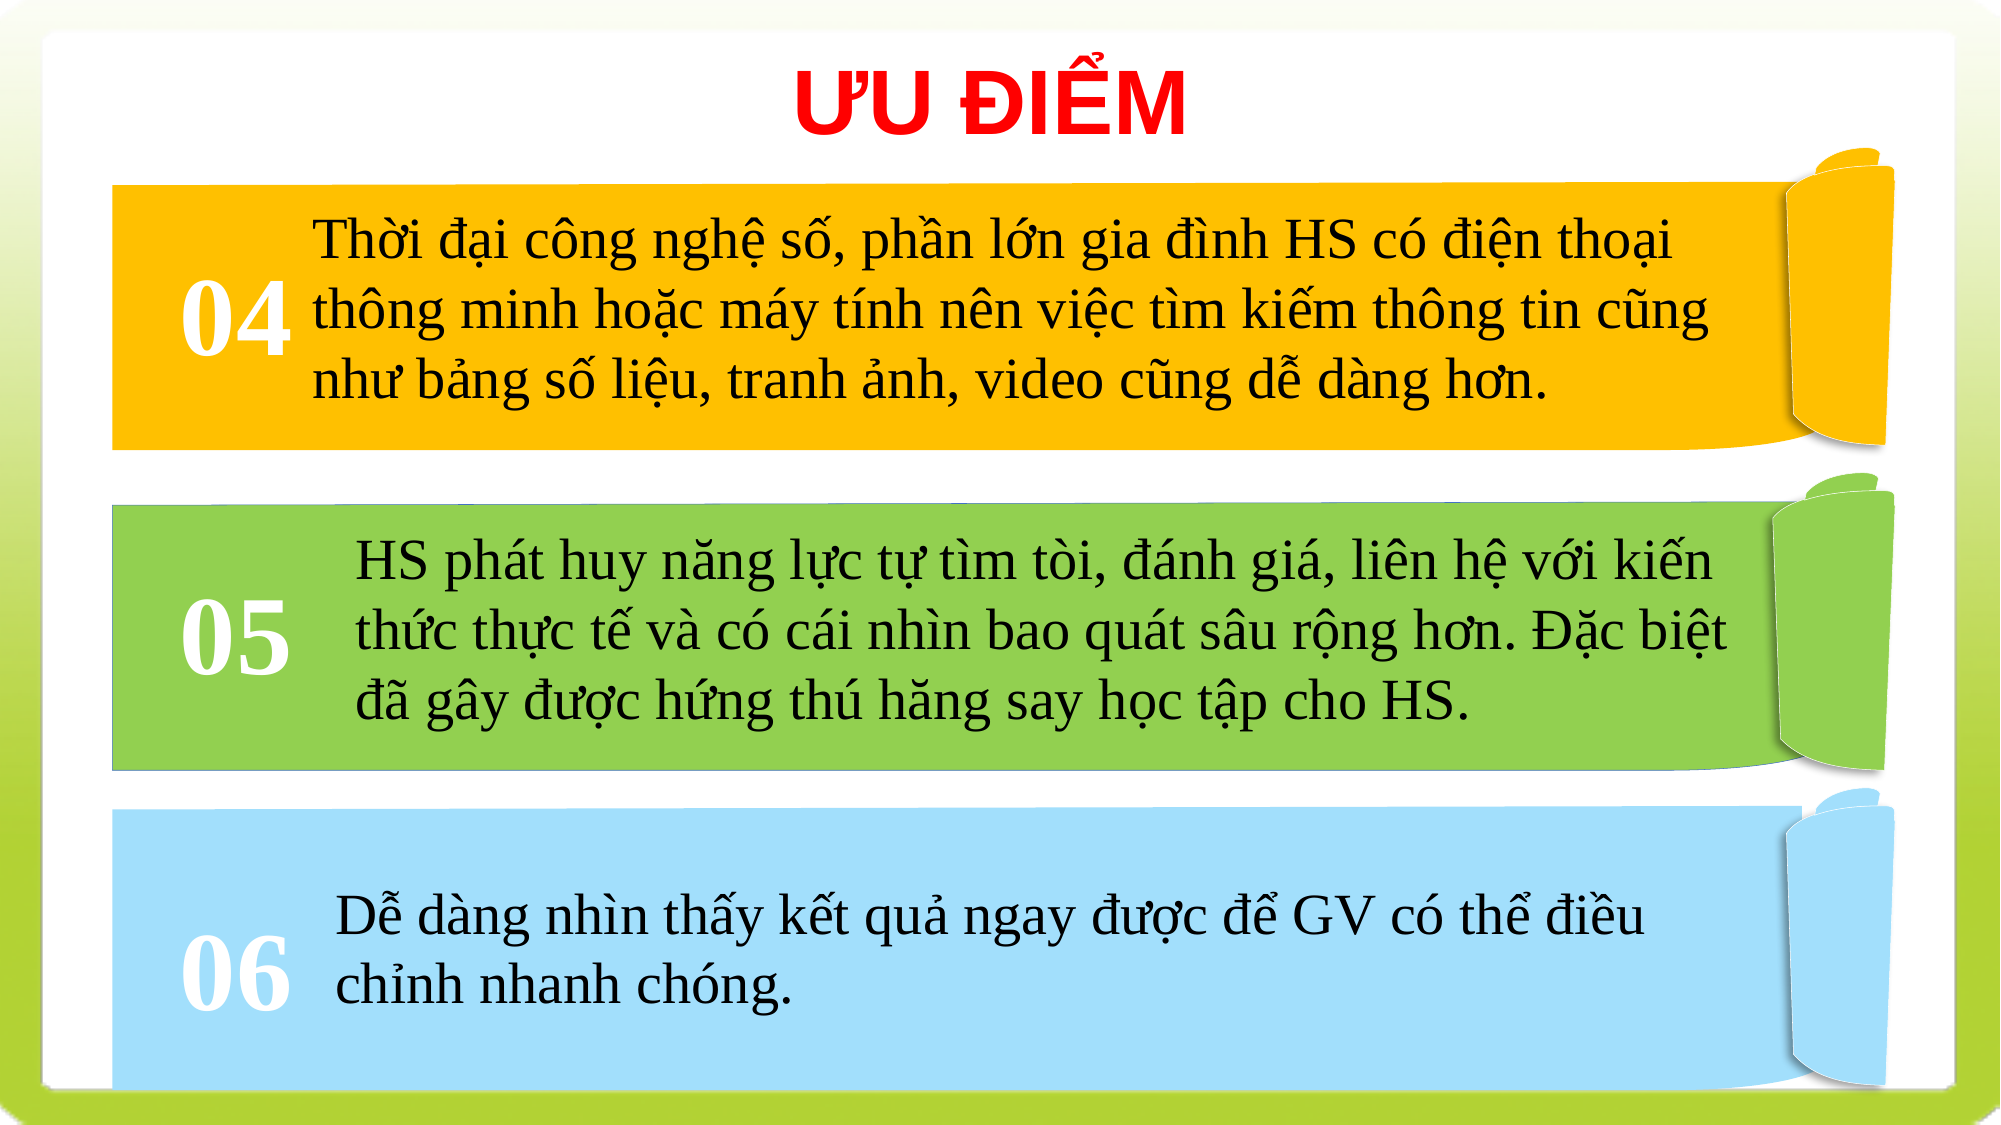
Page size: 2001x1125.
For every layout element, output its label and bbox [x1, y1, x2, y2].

text_box [1772, 472, 1896, 771]
text_box [1786, 147, 1896, 446]
text_box [1786, 787, 1896, 1086]
picture [0, 0, 2000, 1125]
